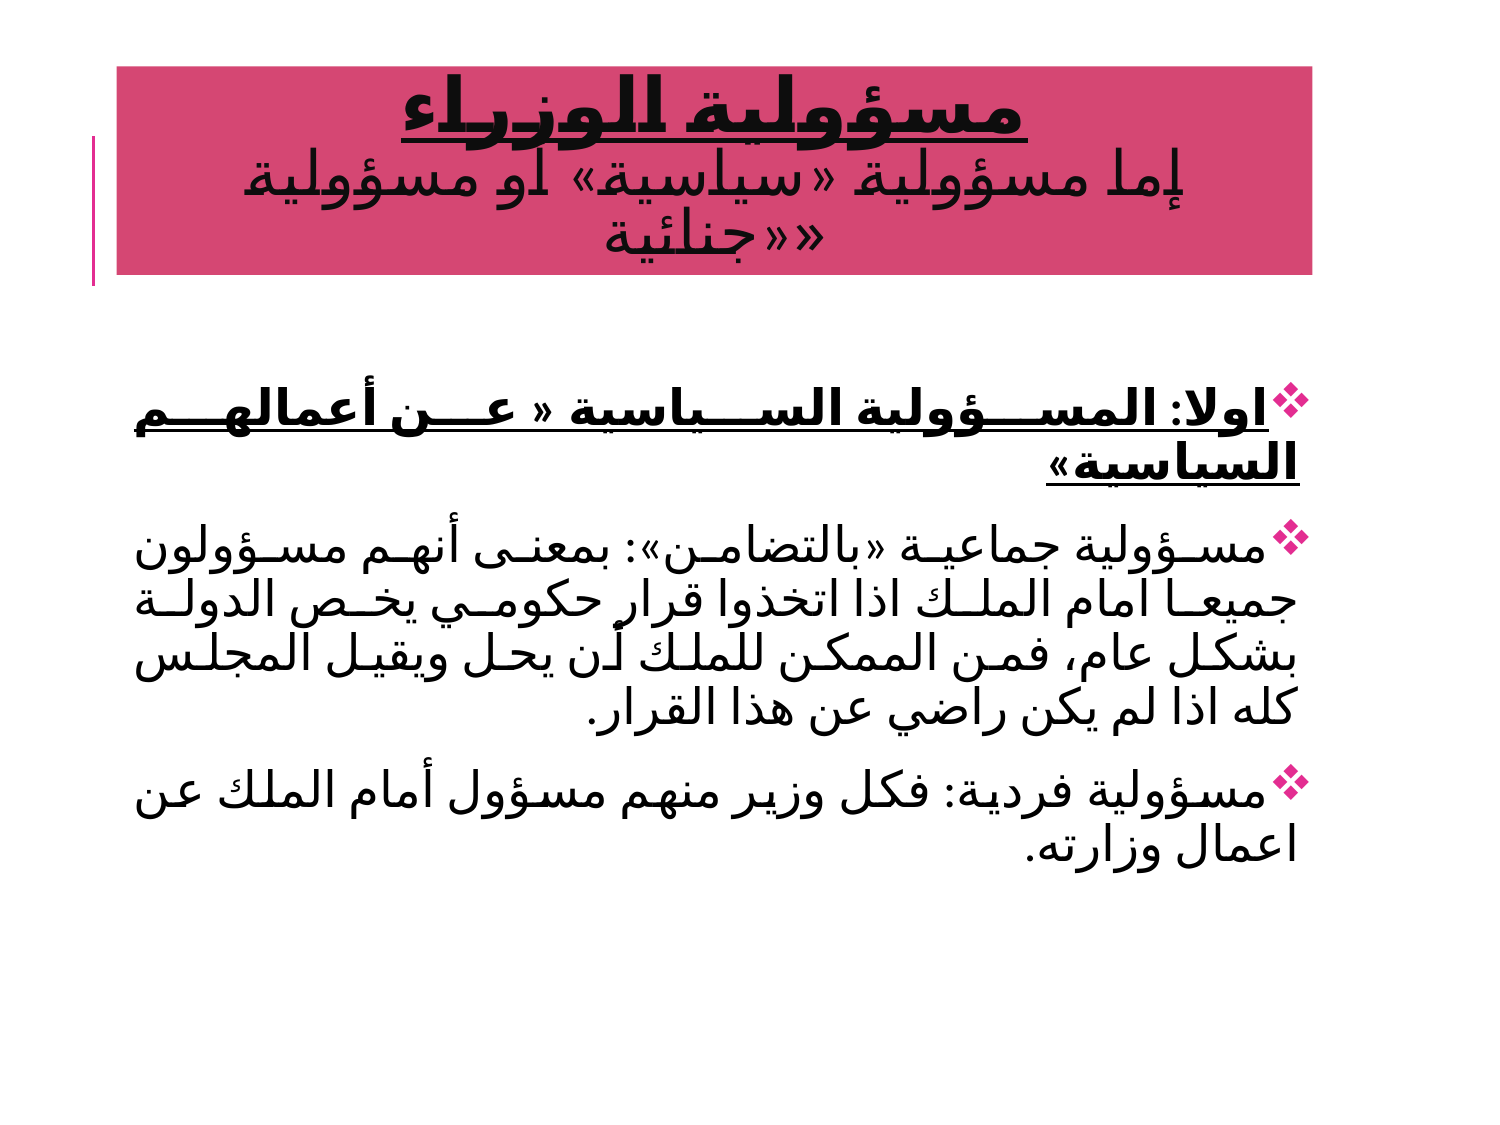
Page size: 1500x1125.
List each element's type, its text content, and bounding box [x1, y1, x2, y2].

title مسؤولية الوزراء إما مسؤولية «سياسية» أو مسؤولية «جنائية» [116, 66, 1313, 275]
list اولا: المسؤولية السياسية « عن أعمالهم السياسية» مسؤولية جماعية «بالتضامن»: بمعنى أنهم مسؤولون جميعا امام الملك اذا اتخذوا قرار حكومي يخص الدولة بشكل عام، فمن الممكن للملك أن يحل ويقيل المجلس كله اذا لم يكن راضي عن هذا القرار. مسؤولية فردية: فكل وزير منهم مسؤول أمام الملك عن اعمال وزارته. [126, 375, 1322, 1125]
